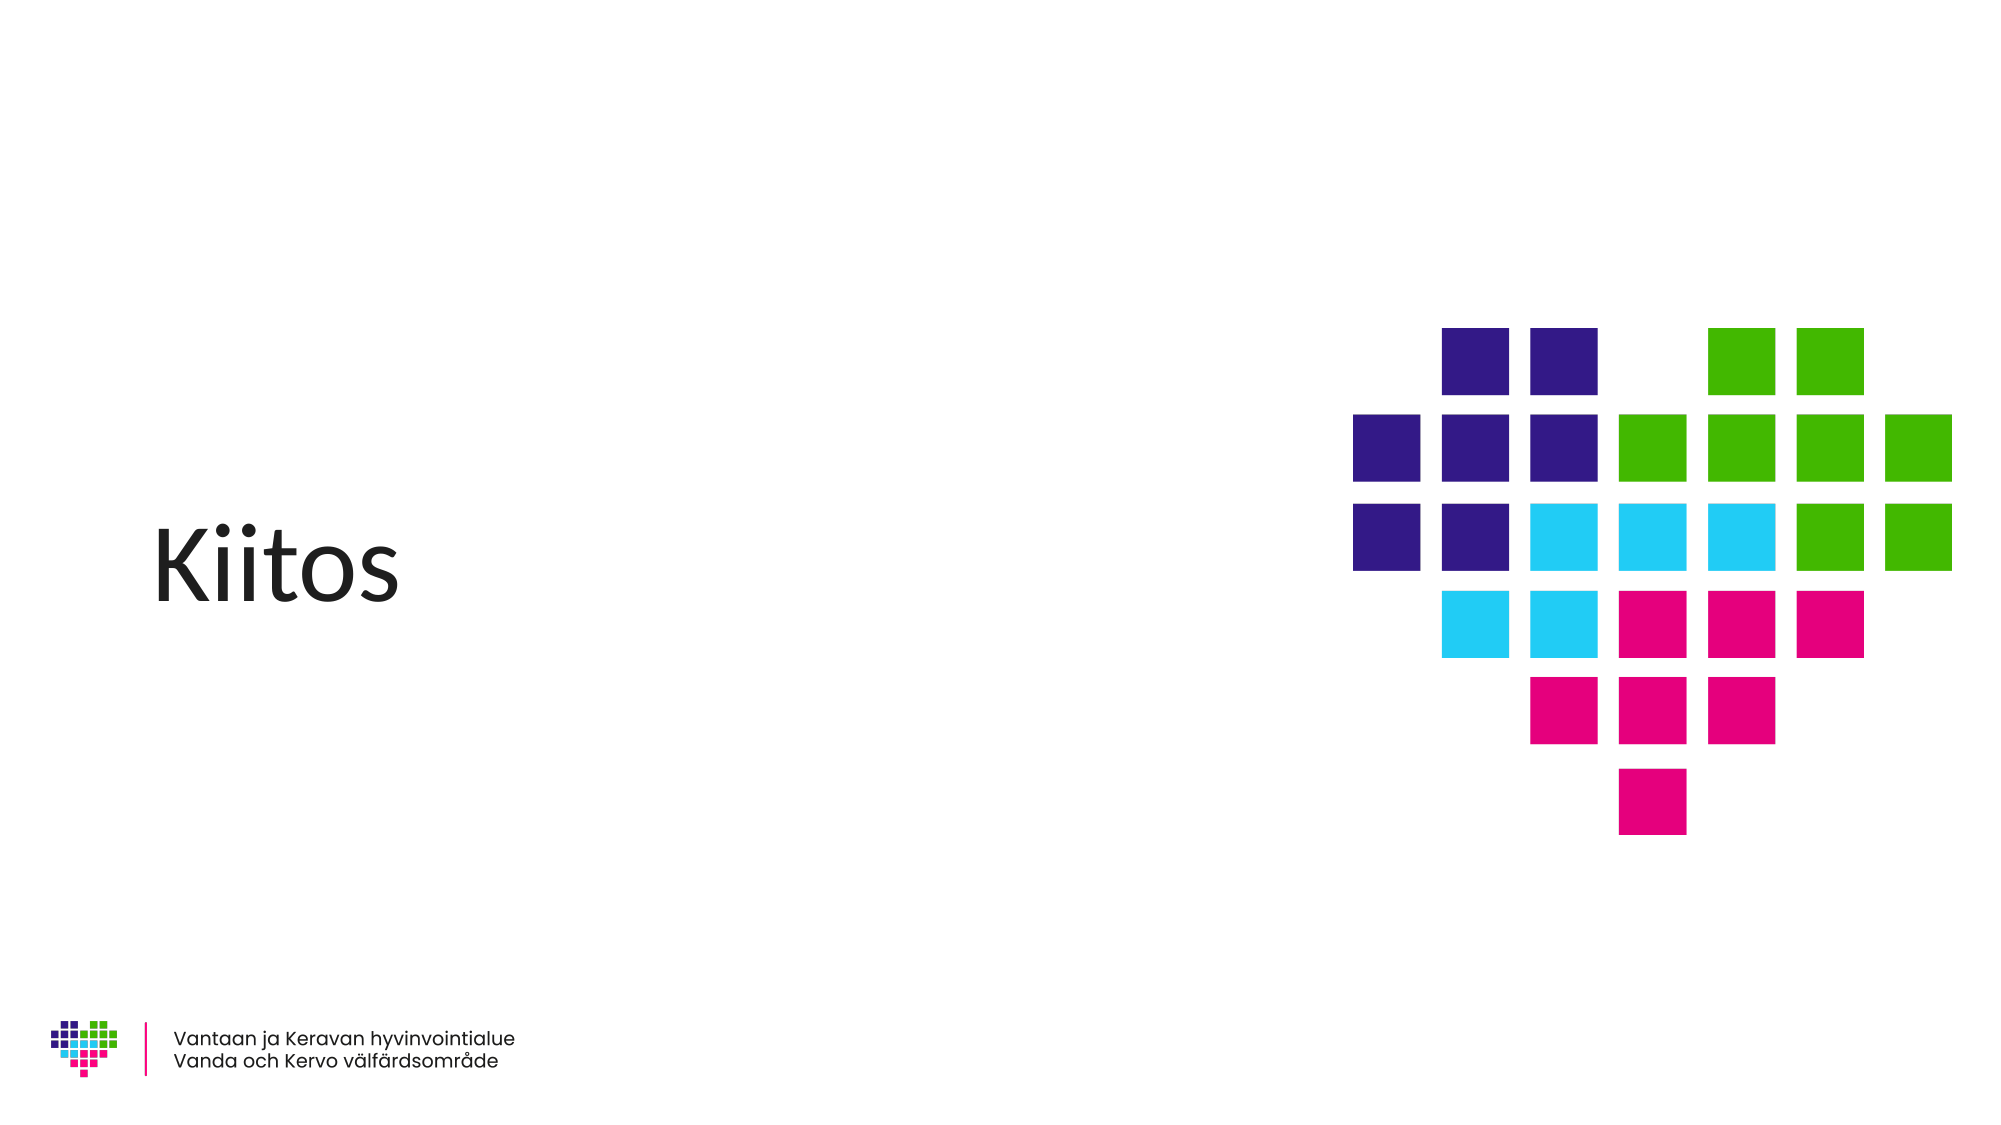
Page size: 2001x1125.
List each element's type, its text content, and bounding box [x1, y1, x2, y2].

picture [23, 993, 542, 1105]
title Kiitos [137, 241, 1312, 633]
picture [1353, 328, 1952, 835]
